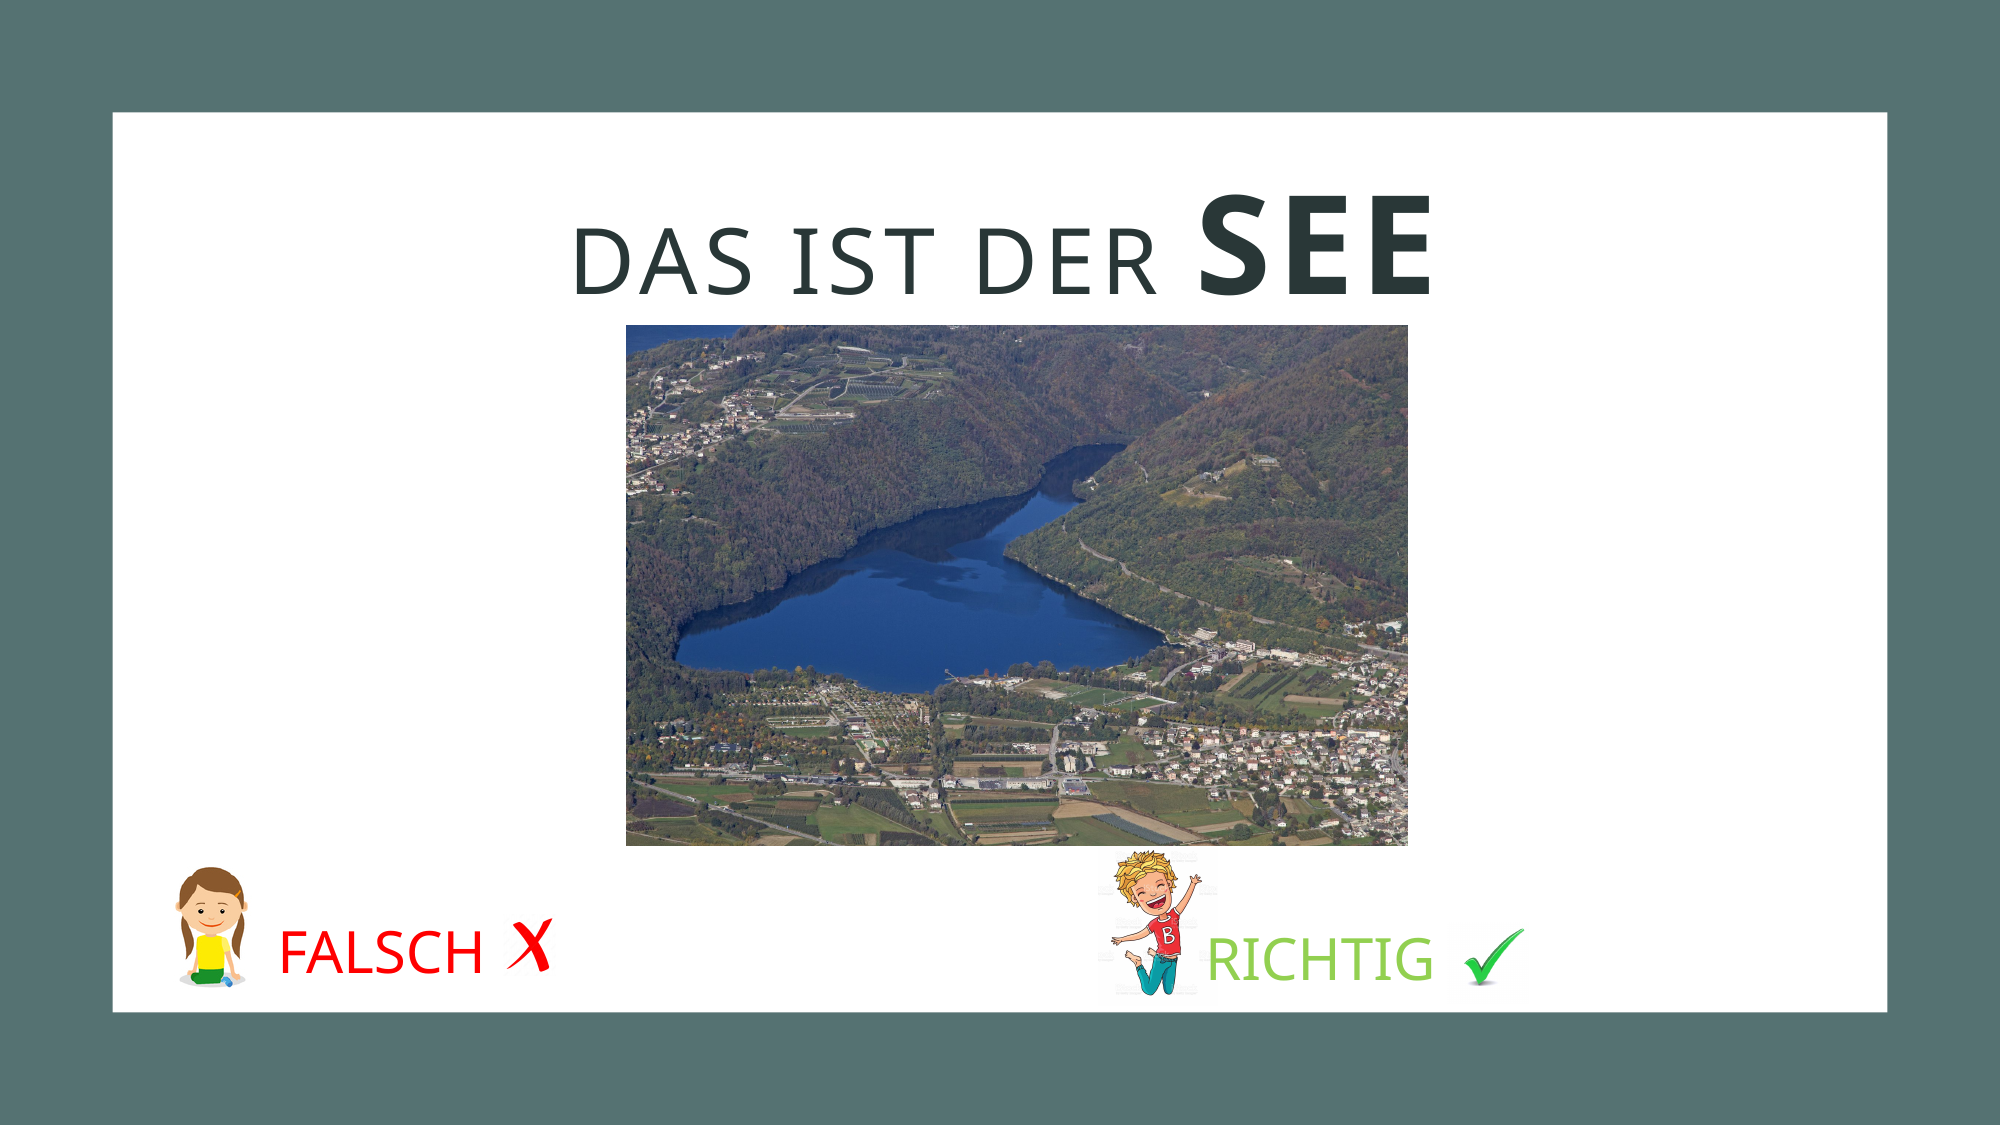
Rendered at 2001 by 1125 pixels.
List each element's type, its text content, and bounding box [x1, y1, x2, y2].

picture [147, 852, 265, 1001]
text_box RICHTIG [1218, 914, 1486, 1000]
title DAS IST DER sEE [225, 165, 1782, 332]
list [1098, 846, 1218, 1006]
picture [1447, 922, 1529, 1004]
text_box FALSCH [265, 907, 502, 993]
picture [626, 325, 1408, 846]
text_box [111, 111, 1888, 1013]
picture [503, 914, 556, 976]
text_box [0, 0, 2000, 1125]
